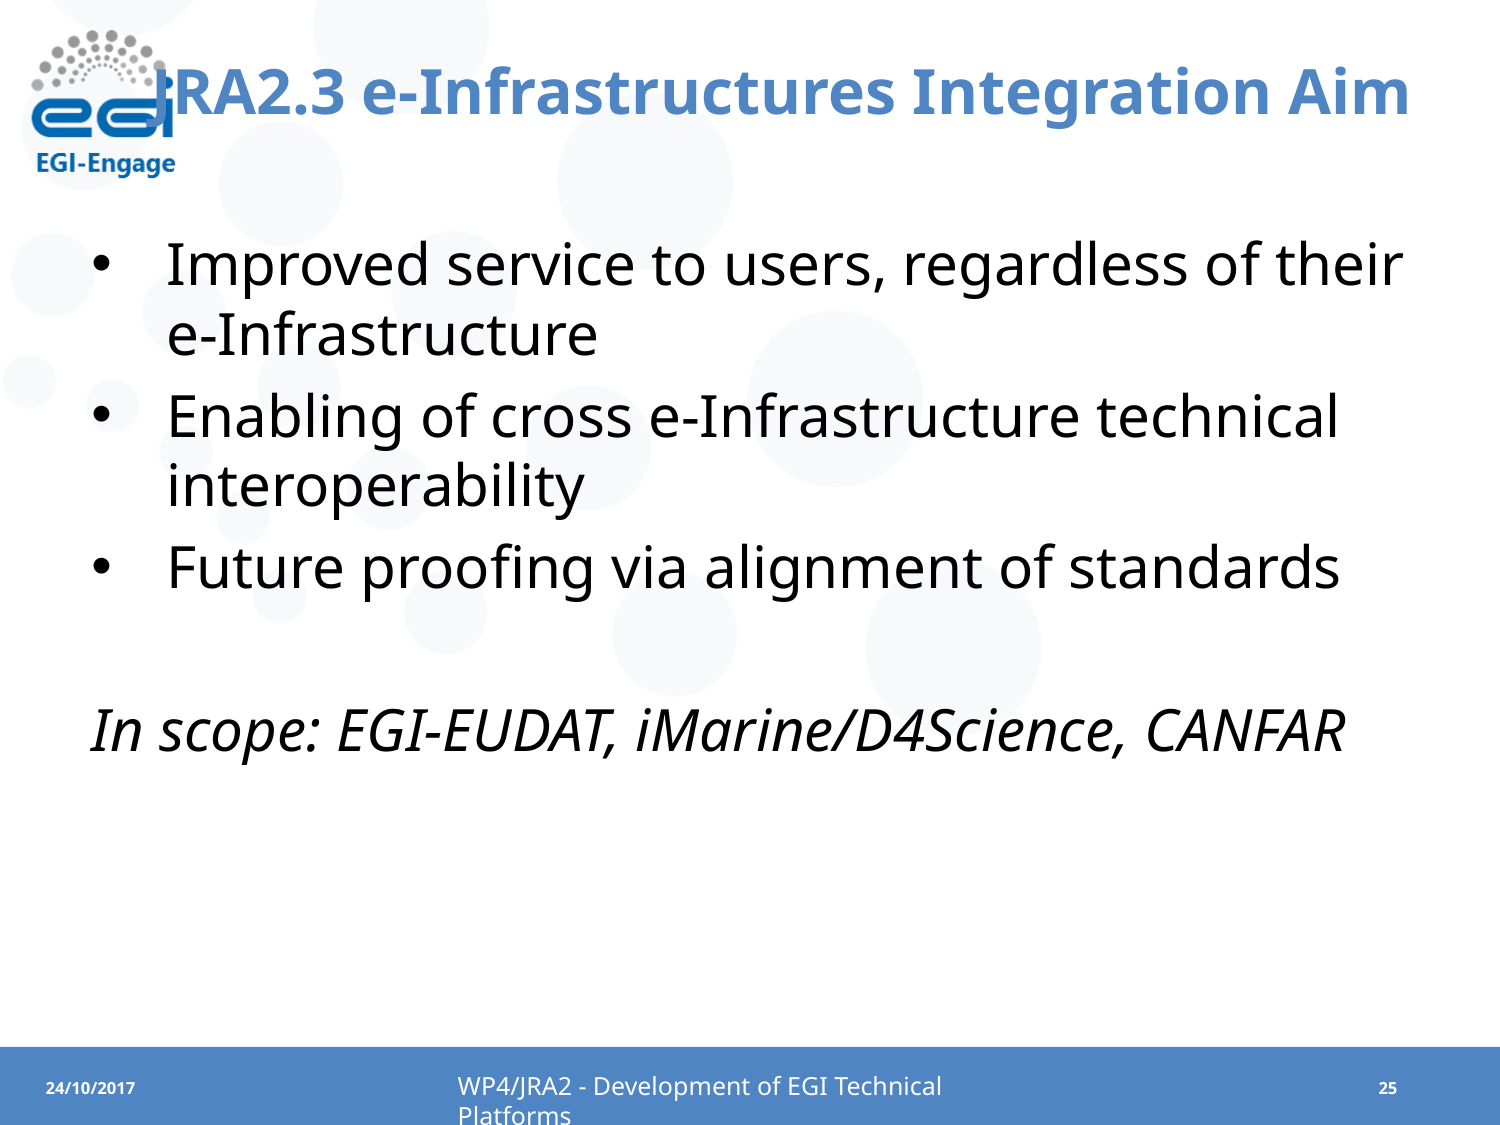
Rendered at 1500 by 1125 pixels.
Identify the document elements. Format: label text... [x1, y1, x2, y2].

list Improved service to users, regardless of their e-Infrastructure Enabling of cross e-Infrastructure technical interoperability Future proofing via alignment of standards In scope: EGI-EUDAT, iMarine/D4Science, CANFAR [76, 220, 1459, 1005]
title JRA2.3 e-Infrastructures Integration Aim [78, 0, 1429, 183]
picture [3, 0, 1076, 772]
